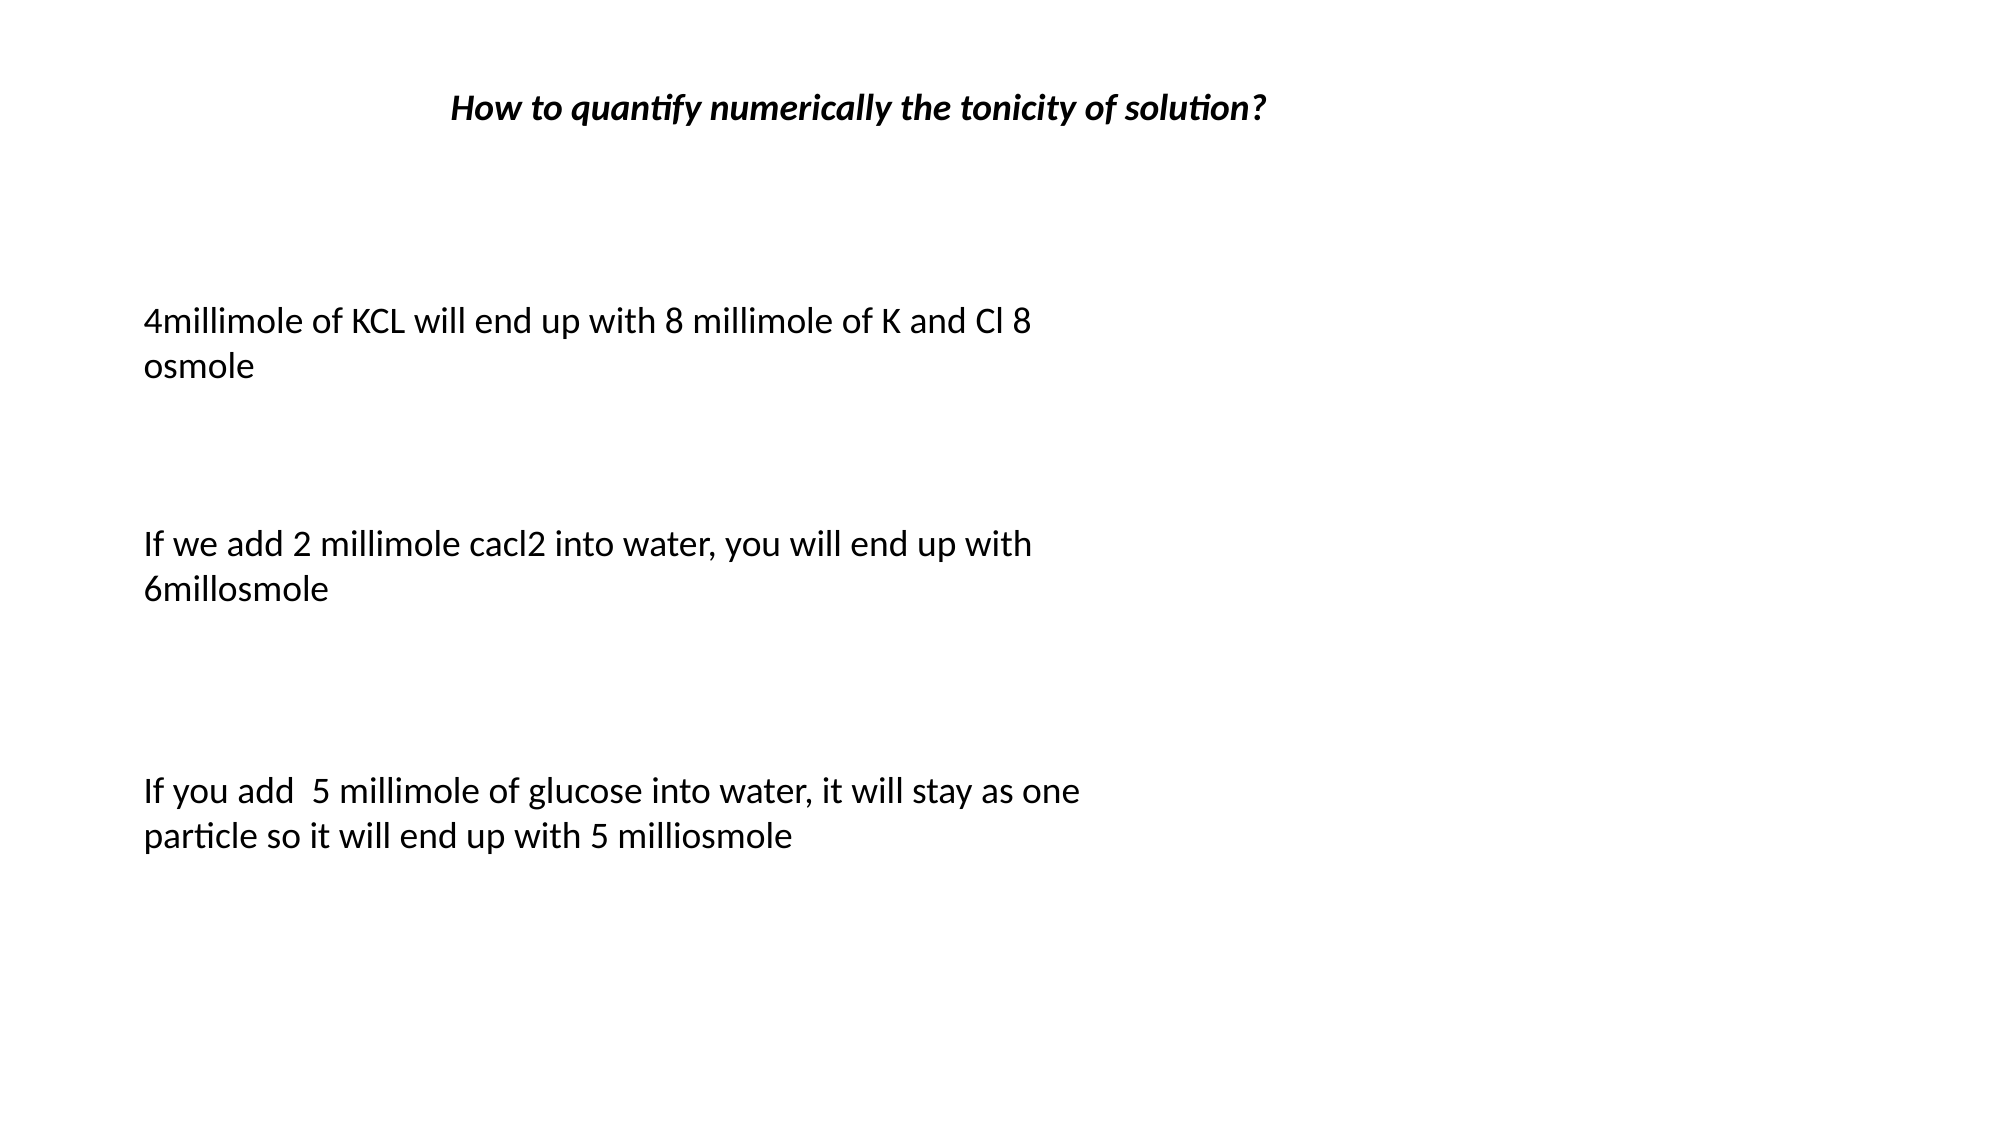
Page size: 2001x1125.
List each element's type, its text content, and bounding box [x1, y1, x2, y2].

text_box How to quantify numerically the tonicity of solution? [443, 75, 1429, 136]
text_box If we add 2 millimole cacl2 into water, you will end up with 6millosmole [136, 511, 1122, 617]
text_box 4millimole of KCL will end up with 8 millimole of K and Cl 8 osmole [136, 288, 1122, 394]
text_box If you add 5 millimole of glucose into water, it will stay as one particle so it will end up with 5 milliosmole [136, 758, 1122, 864]
